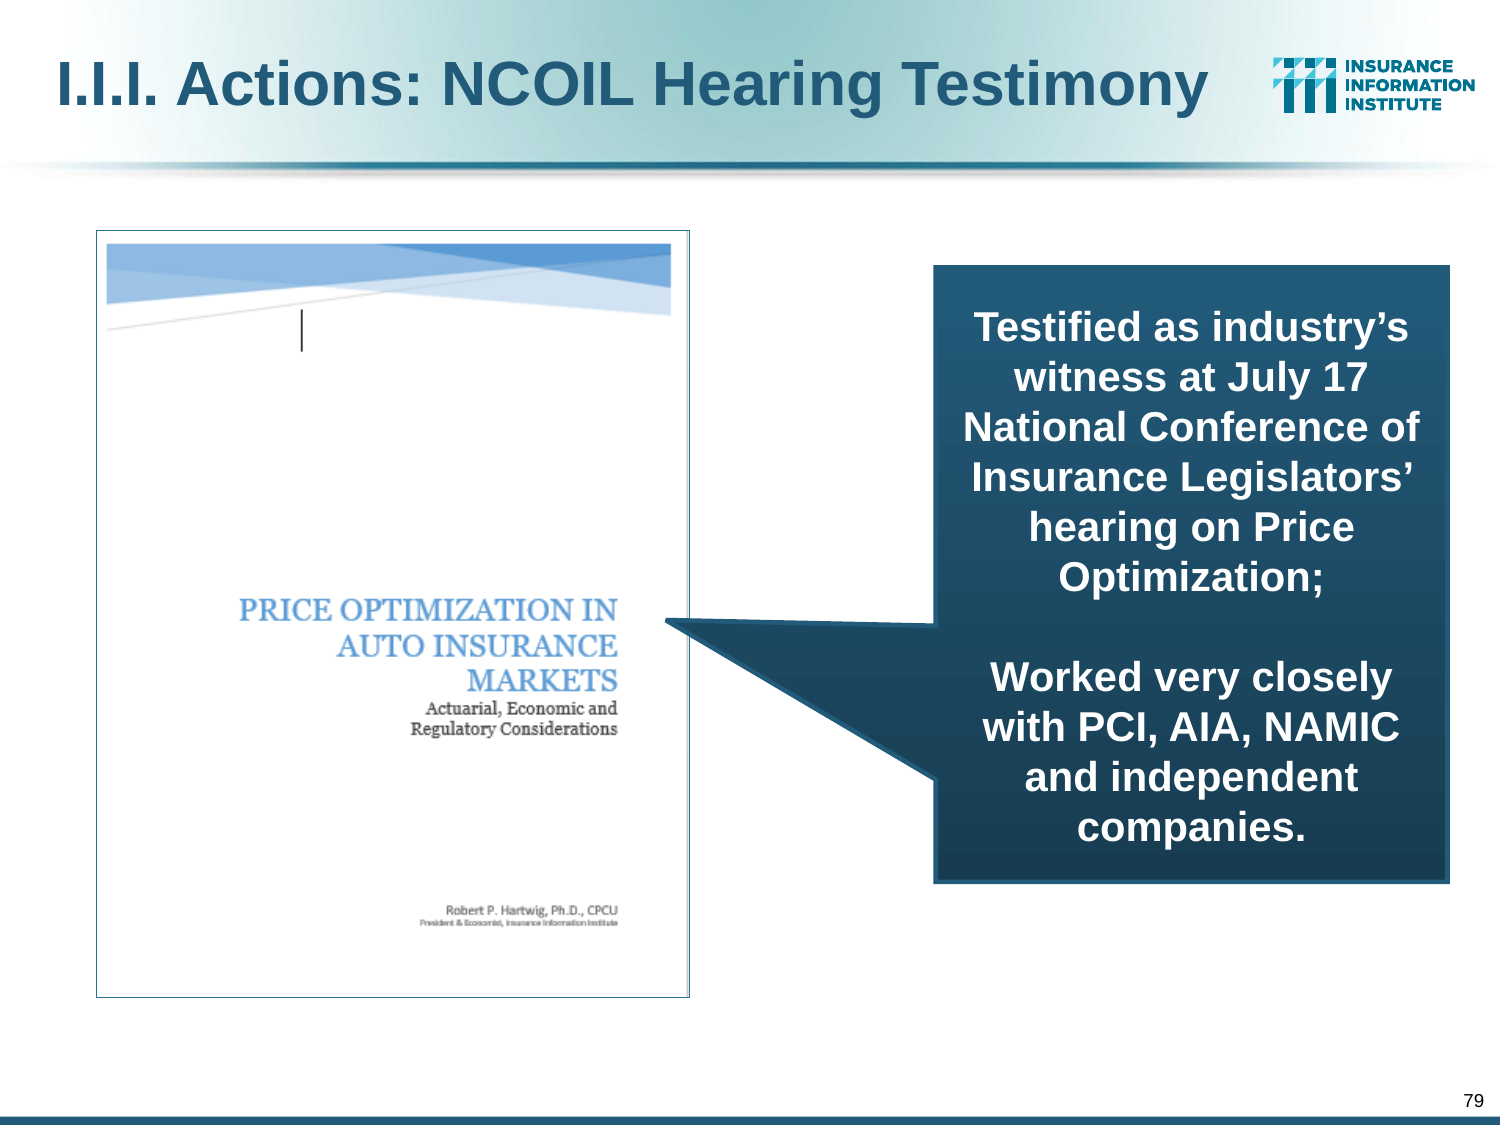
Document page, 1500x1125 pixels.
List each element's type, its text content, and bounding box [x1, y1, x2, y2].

slide_number 79 [1410, 1091, 1485, 1112]
title I.I.I. Actions: NCOIL Hearing Testimony [48, 75, 1264, 157]
text_box Testified as industry’s witness at July 17 National Conference of Insurance Legislators’ hearing on Price Optimization; Worked very closely with PCI, AIA, NAMIC and independent companies. [695, 267, 1448, 882]
picture [96, 230, 690, 999]
picture [0, 75, 1500, 189]
text_box [0, 0, 1500, 75]
